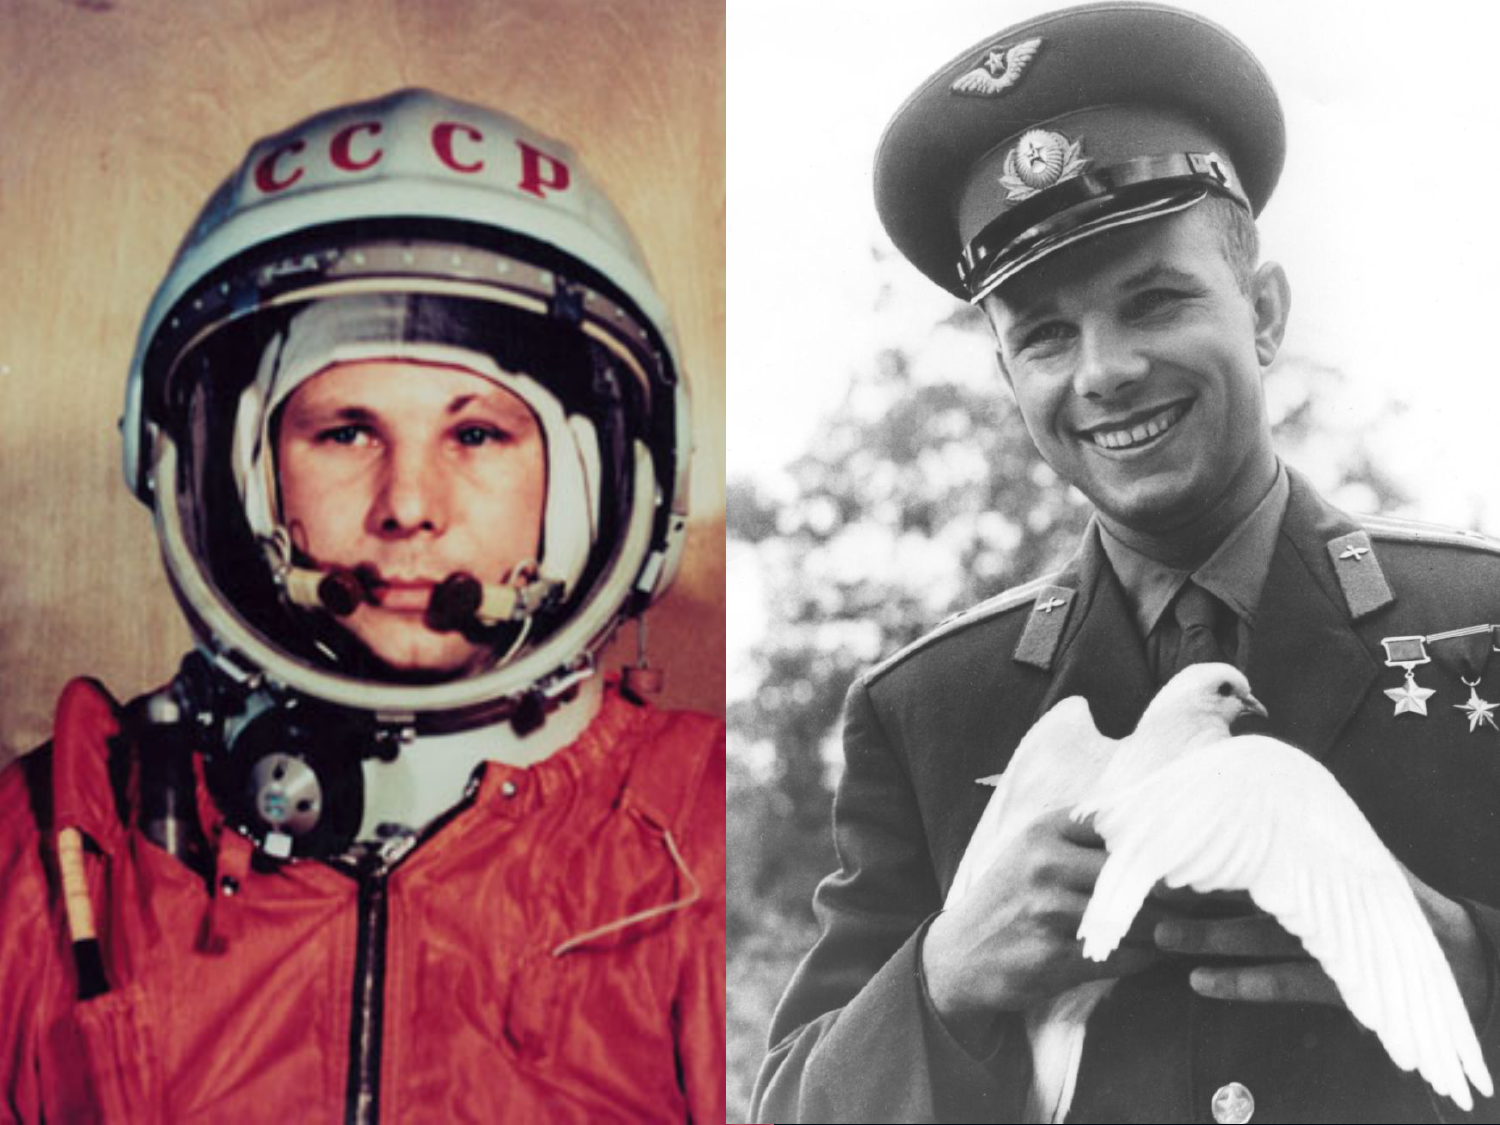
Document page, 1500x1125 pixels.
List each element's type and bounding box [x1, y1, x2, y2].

list [726, 0, 1500, 1124]
picture [0, 0, 1500, 1125]
